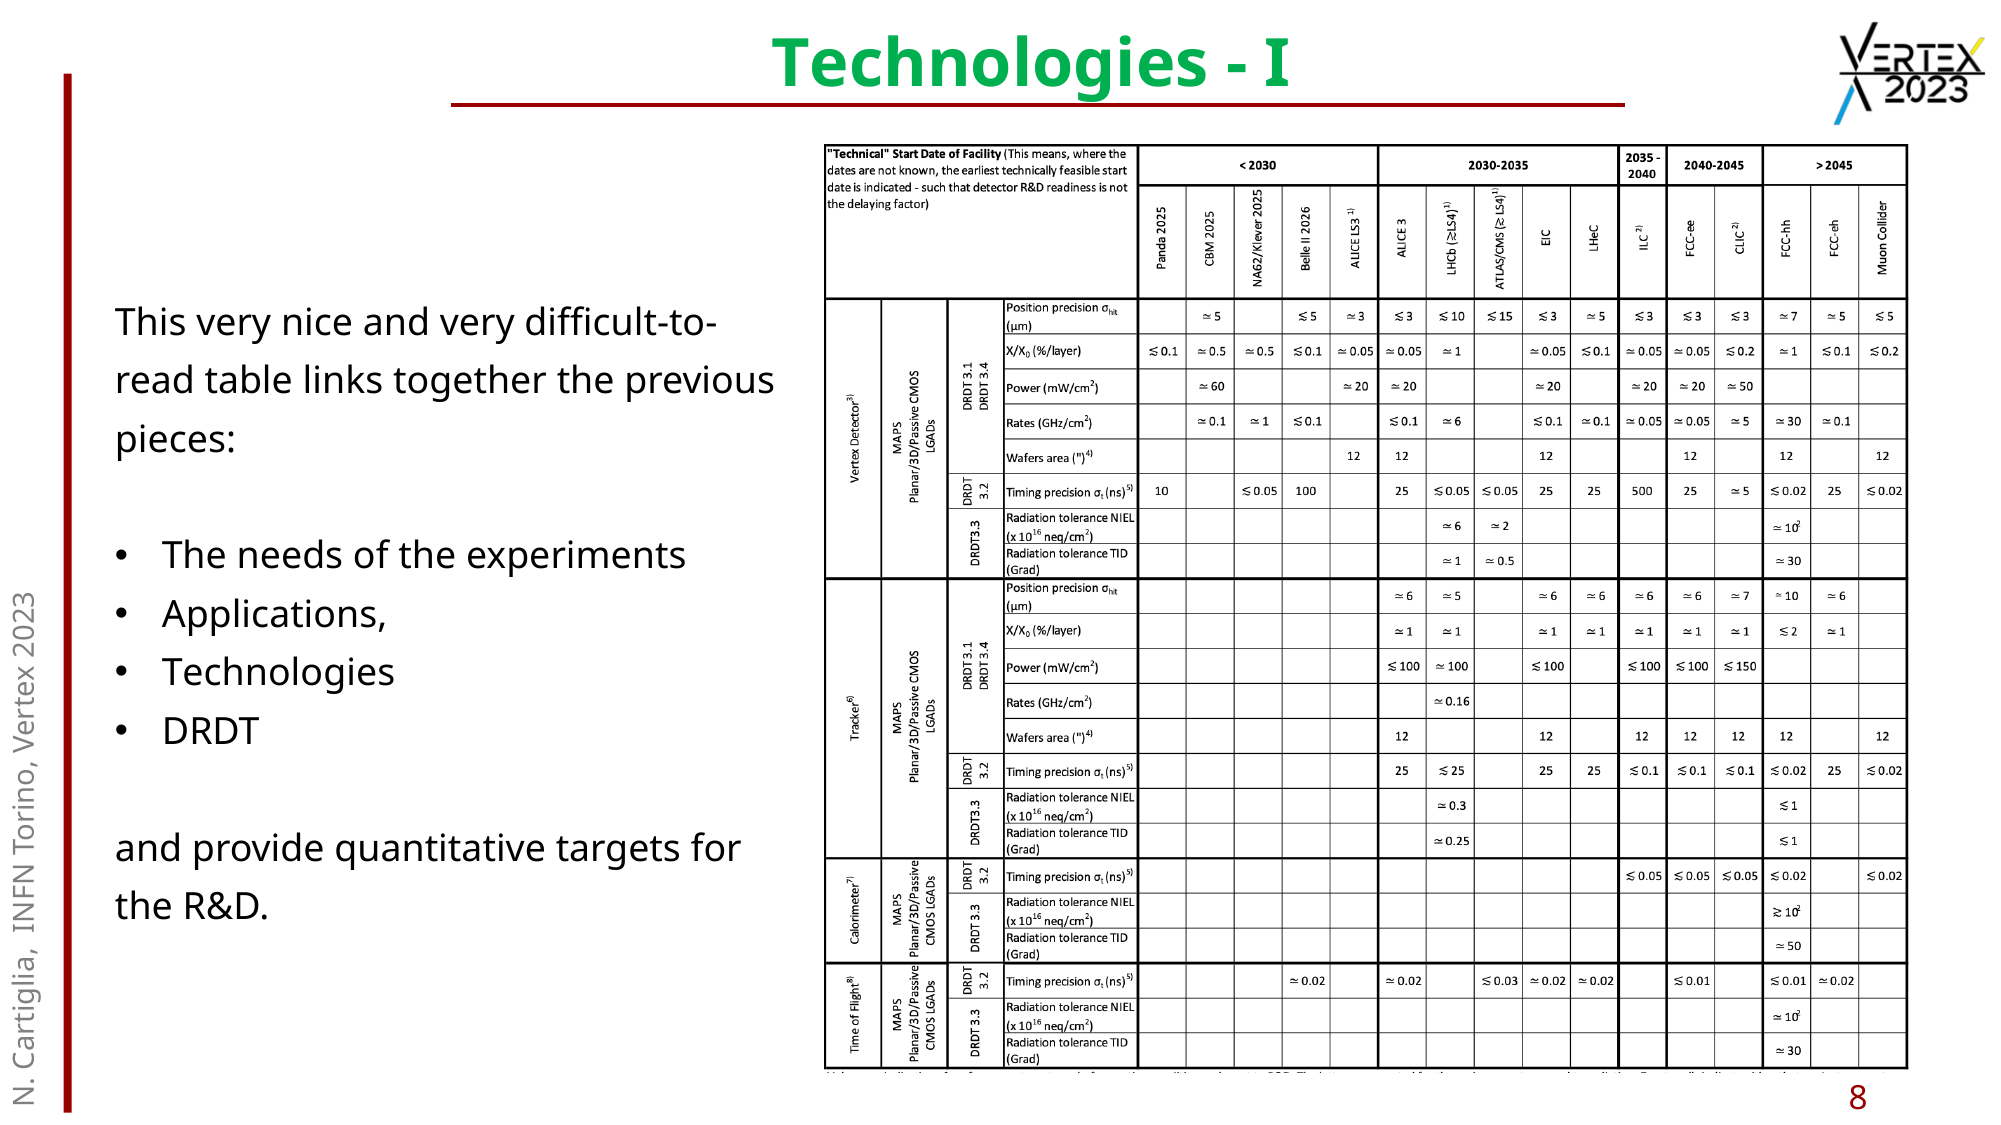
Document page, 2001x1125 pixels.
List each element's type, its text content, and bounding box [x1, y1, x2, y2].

footer N. Cartiglia, INFN Torino, Vertex 2023 [0, 23, 54, 1123]
title Technologies - I [61, 0, 2000, 108]
text_box This very nice and very difficult-to-read table links together the previous pieces: The needs of the experiments Applications, Technologies DRDT and provide quantitative targets for the R&D. [100, 276, 798, 935]
slide_number 8 [1833, 1073, 1956, 1125]
picture [798, 108, 1986, 1074]
